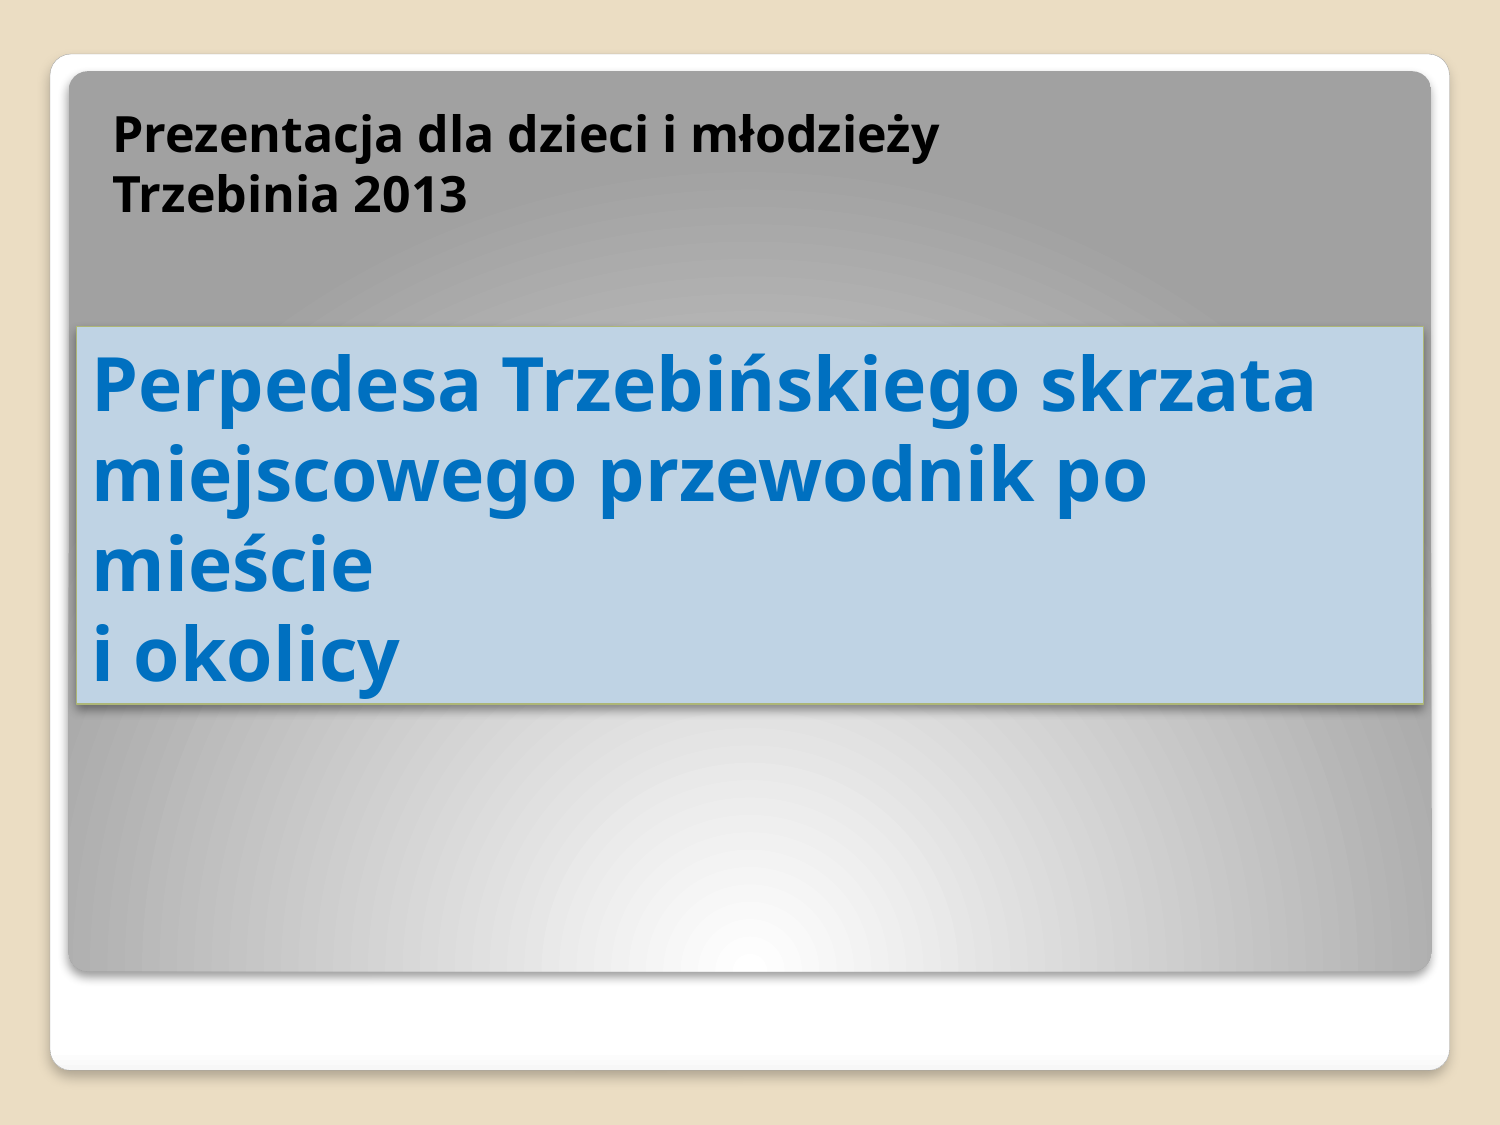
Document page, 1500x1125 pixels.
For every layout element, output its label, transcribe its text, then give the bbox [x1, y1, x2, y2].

list Prezentacja dla dzieci i młodzieży Trzebinia 2013 [82, 86, 1425, 929]
title Perpedesa Trzebińskiego skrzata miejscowego przewodnik po mieście i okolicy [76, 326, 82, 705]
